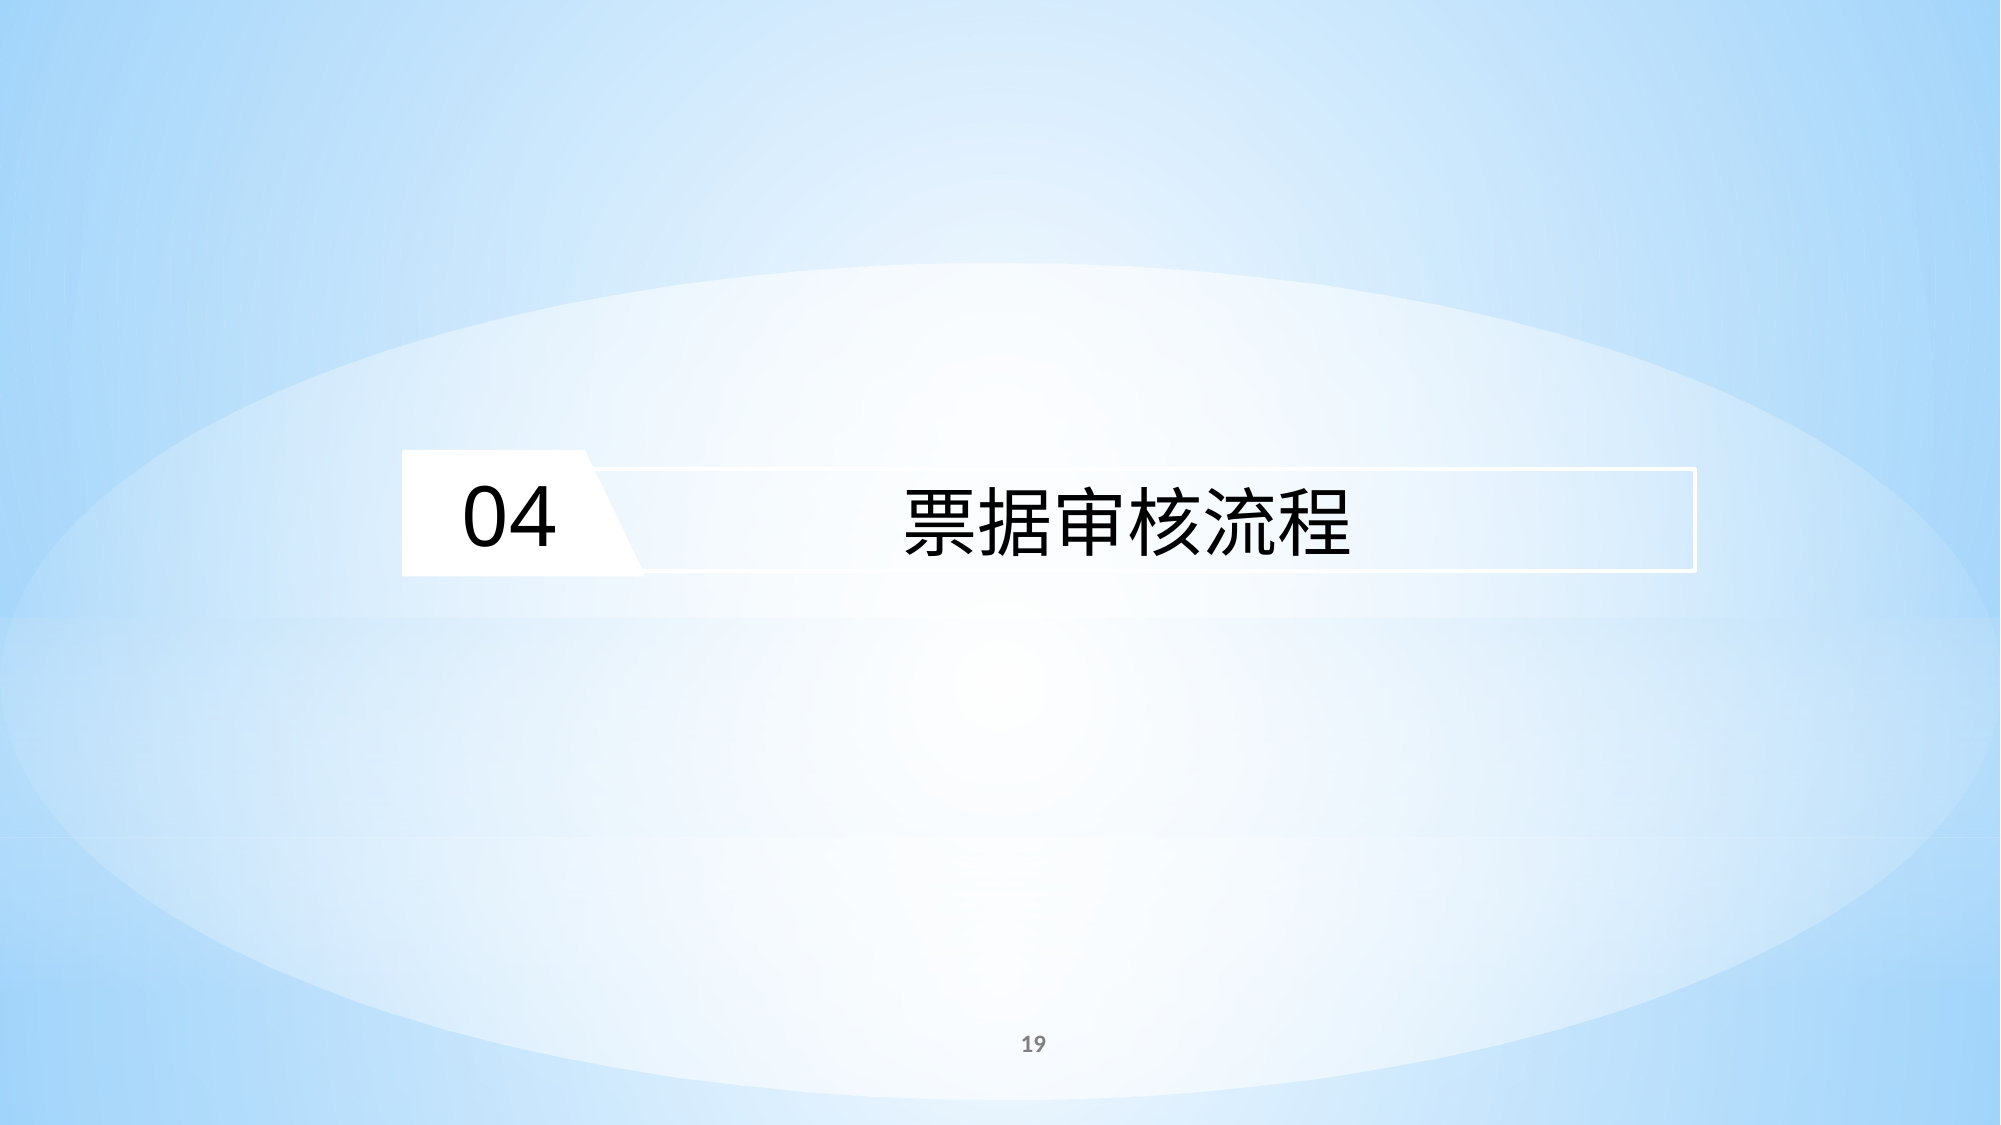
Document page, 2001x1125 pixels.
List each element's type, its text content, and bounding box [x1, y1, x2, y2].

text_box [403, 450, 1696, 576]
slide_number 19 [833, 1012, 1234, 1073]
